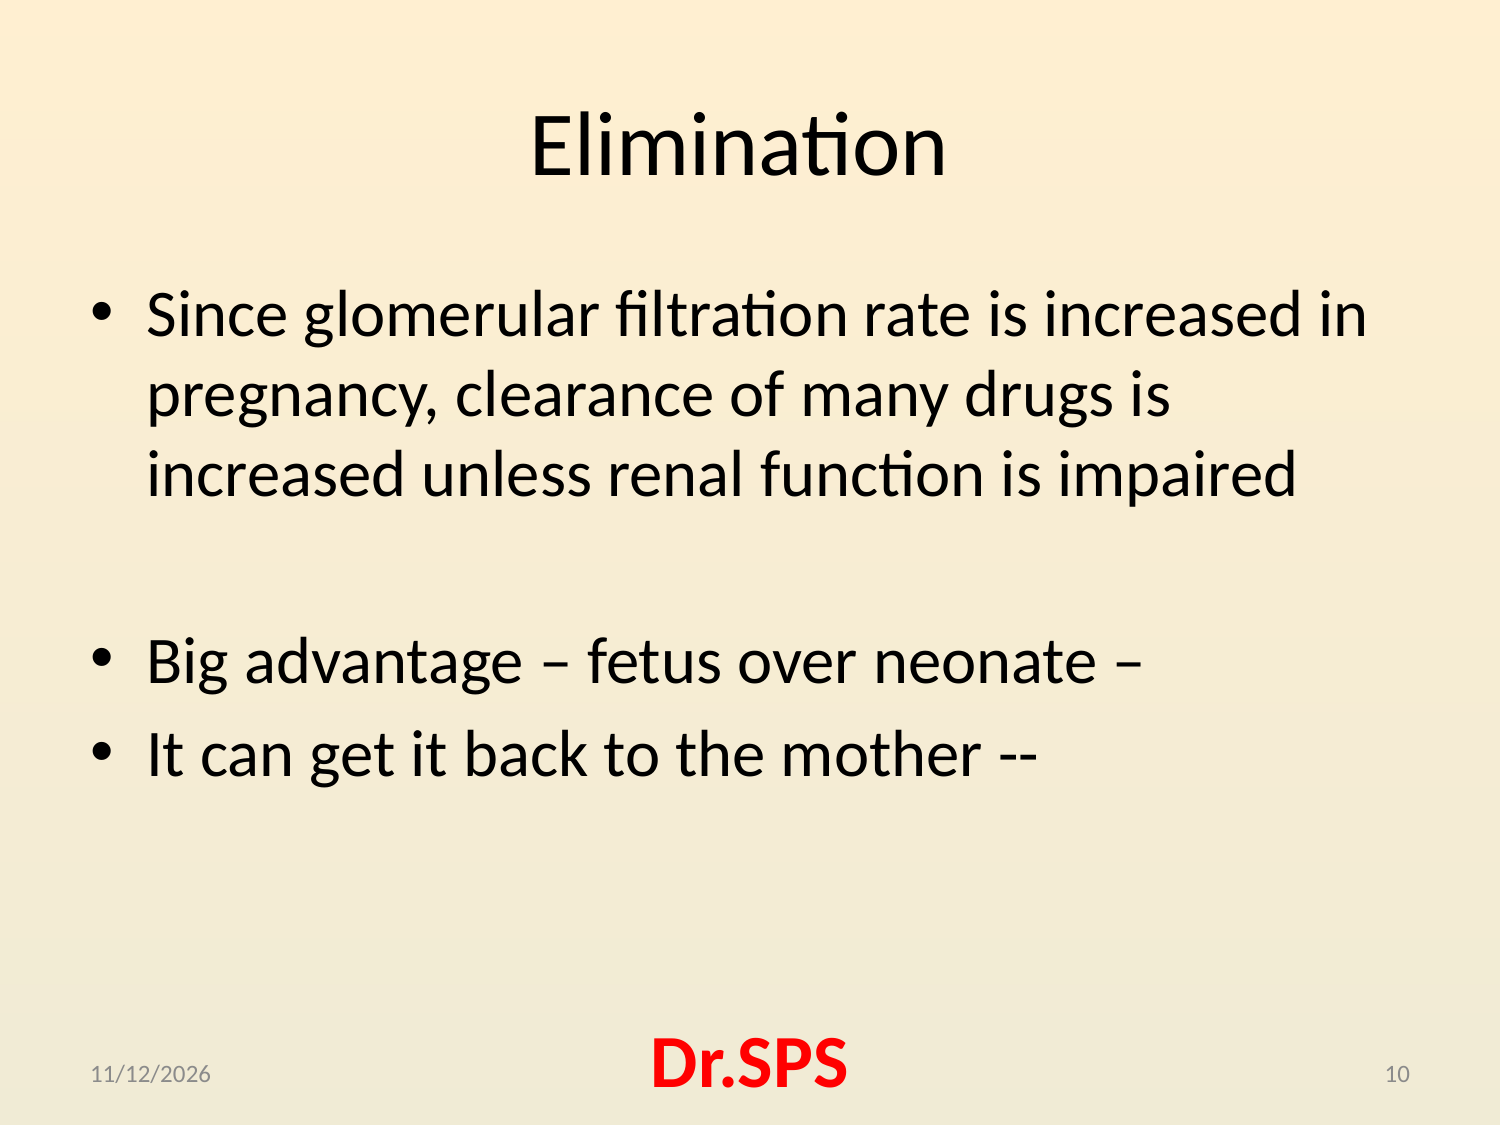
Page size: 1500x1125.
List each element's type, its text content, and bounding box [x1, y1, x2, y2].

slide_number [75, 1042, 425, 1103]
slide_number 10 [1074, 1042, 1425, 1103]
footer Dr.SPS [512, 1042, 988, 1103]
list Since glomerular filtration rate is increased in pregnancy, clearance of many drugs is increased unless renal function is impaired Big advantage – fetus over neonate – It can get it back to the mother -- [75, 262, 1425, 1005]
title Elimination [75, 45, 1425, 233]
